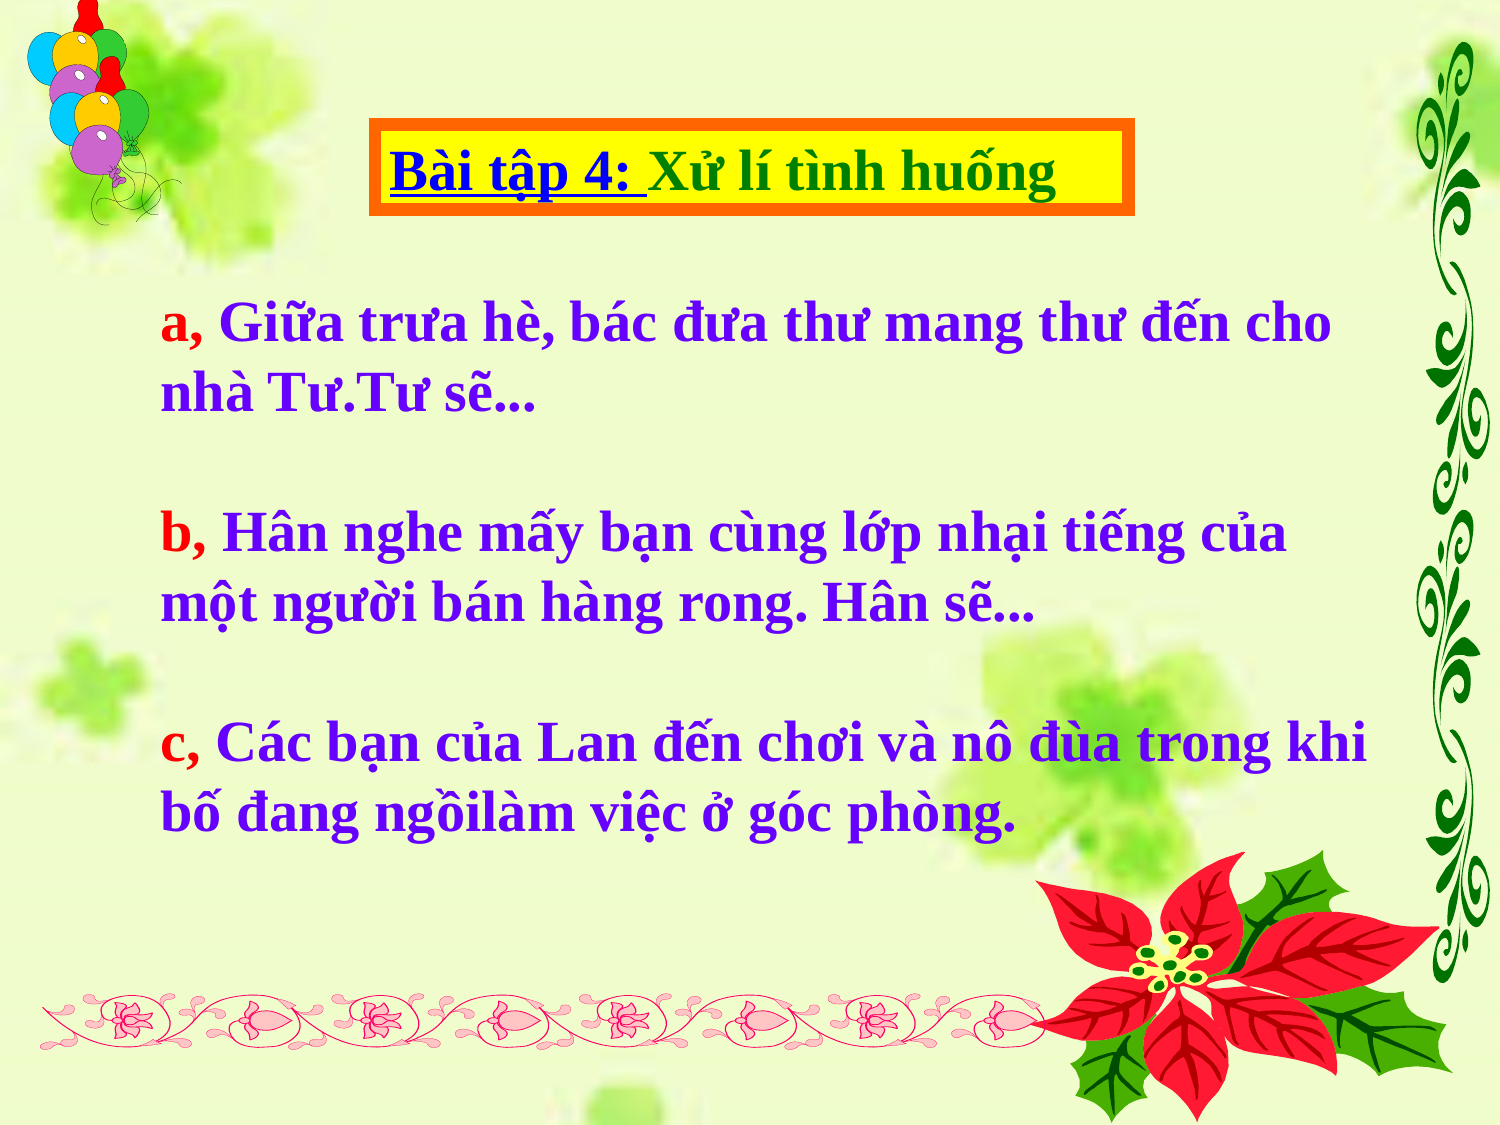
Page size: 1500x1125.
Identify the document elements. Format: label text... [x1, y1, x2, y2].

picture [0, 0, 1500, 1125]
text_box Bài tập 4: Xử lí tình huống [374, 124, 1129, 210]
text_box a, Giữa trưa hè, bác đưa thư mang thư đến cho nhà Tư.Tư sẽ... b, Hân nghe mấy bạn cùng lớp nhại tiếng của một người bán hàng rong. Hân sẽ... c, Các bạn của Lan đến chơi và nô đùa trong khi bố đang ngồilàm việc ở góc phòng. [145, 275, 1410, 940]
